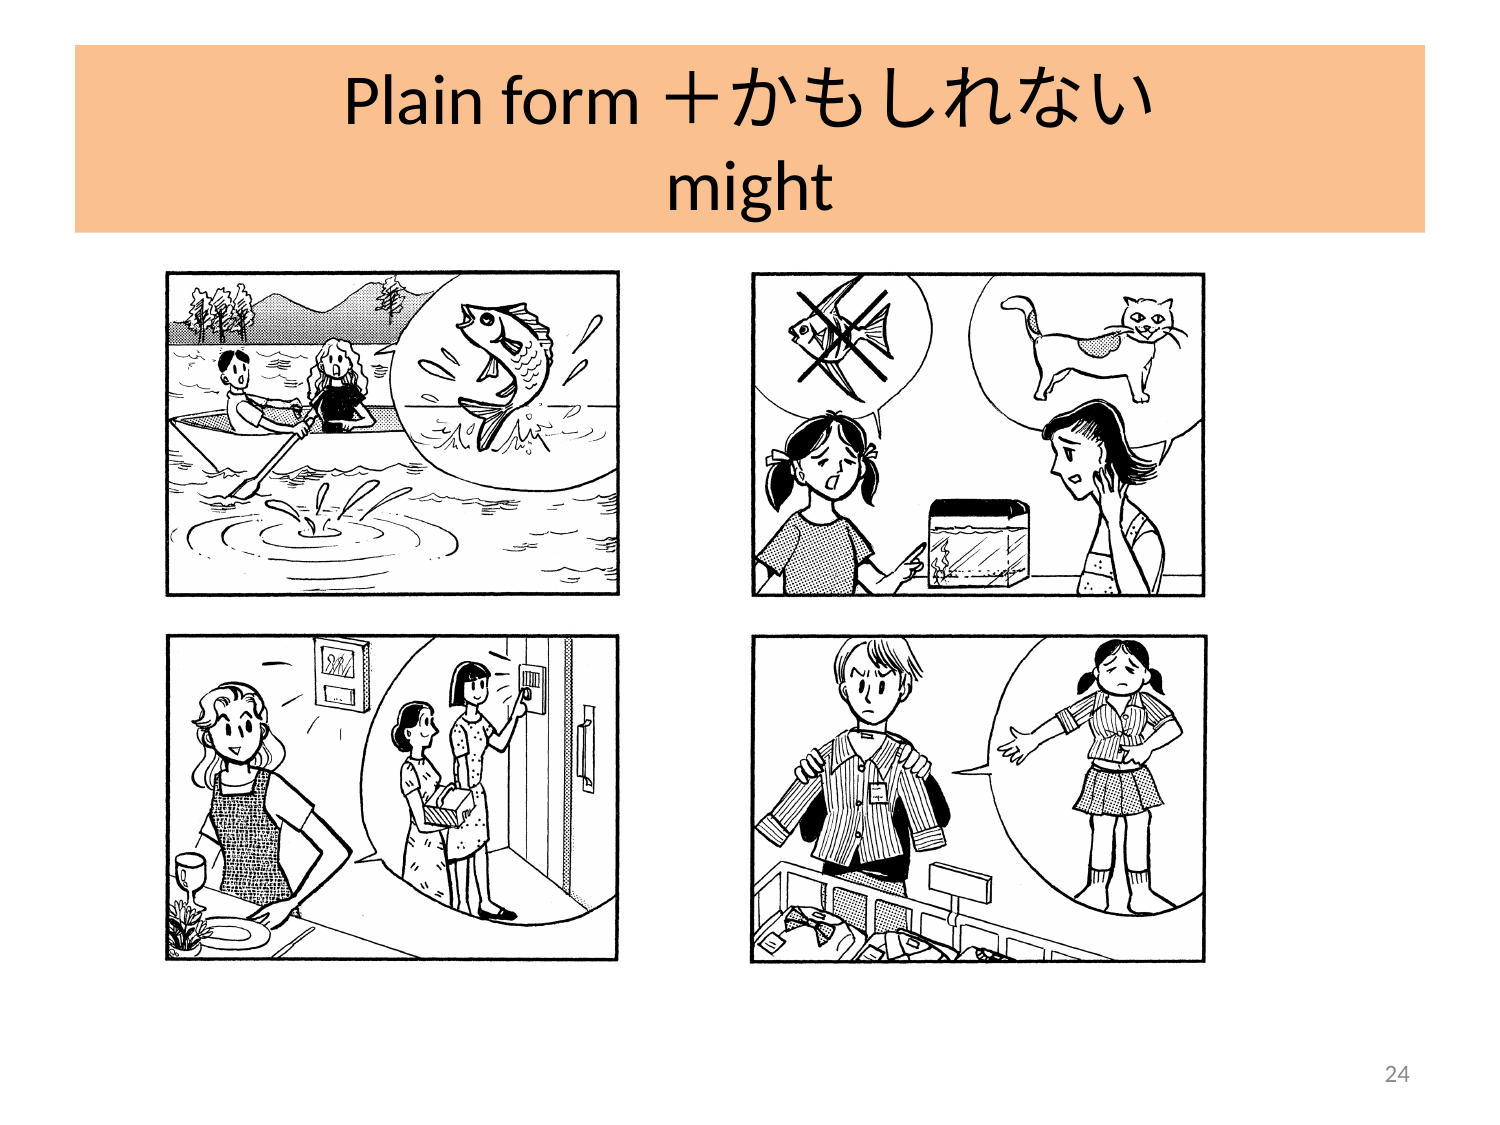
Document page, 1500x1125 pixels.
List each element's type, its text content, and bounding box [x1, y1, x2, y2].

title Plain form＋かもしれない might [75, 45, 1425, 233]
picture [164, 630, 625, 966]
slide_number 24 [1074, 1042, 1425, 1103]
picture [162, 270, 625, 601]
picture [747, 270, 1210, 601]
picture [748, 630, 1210, 967]
